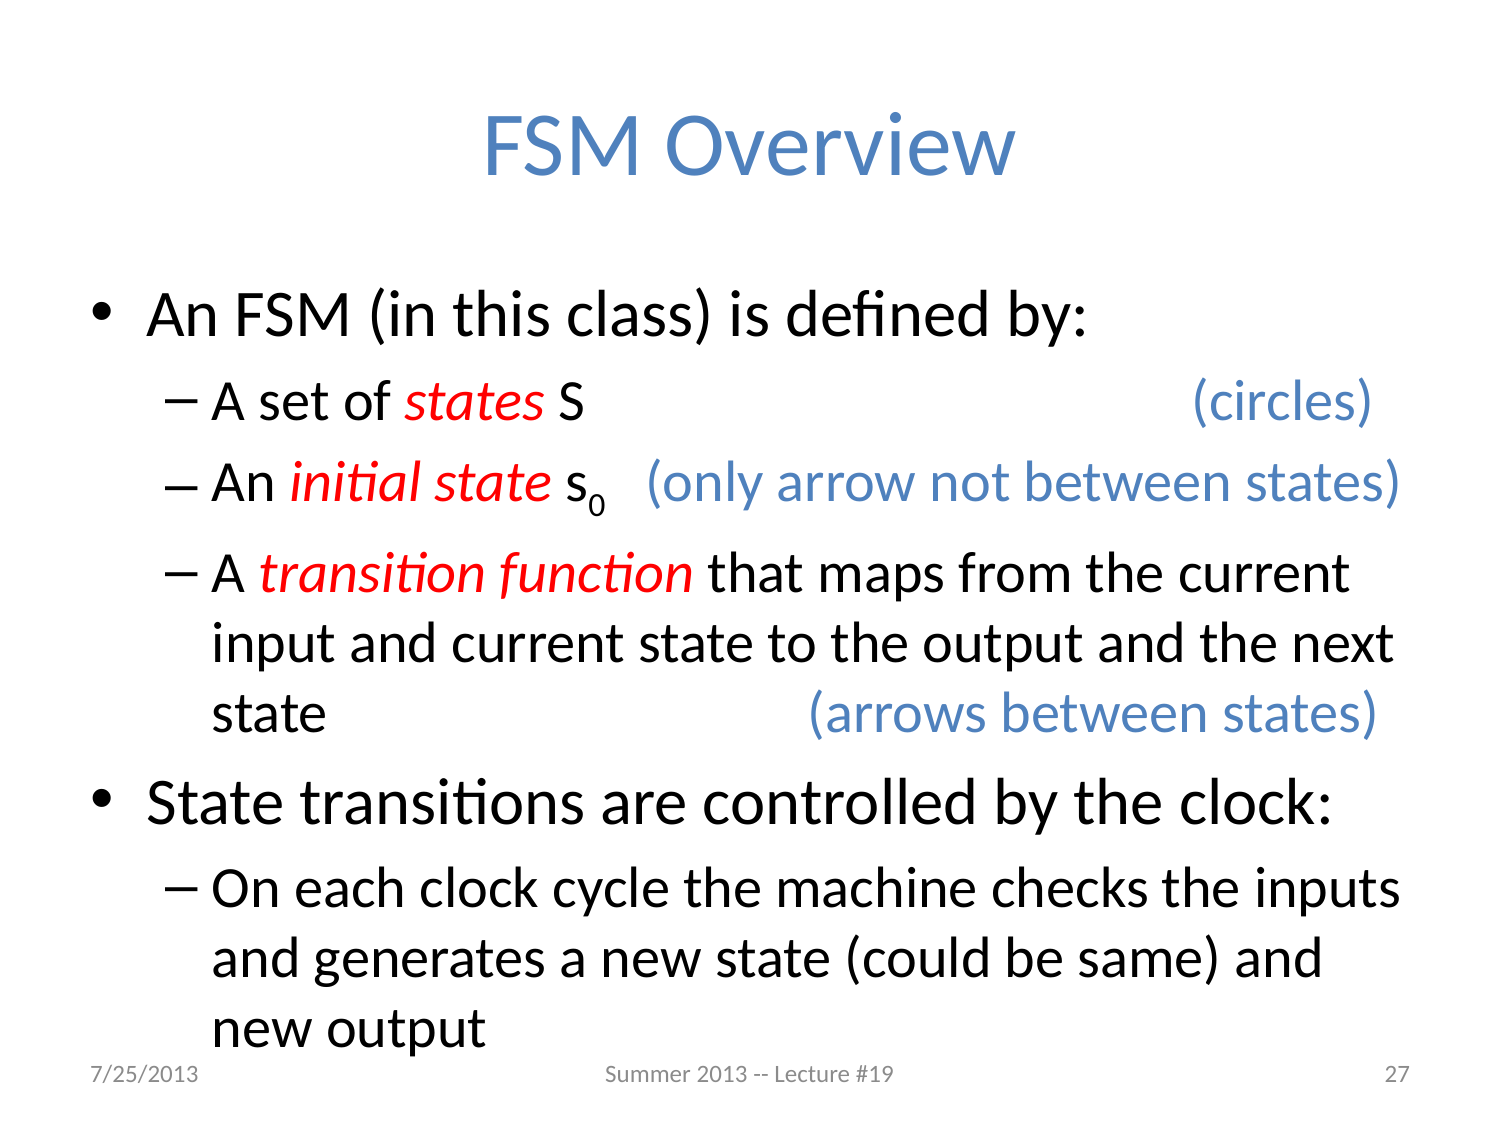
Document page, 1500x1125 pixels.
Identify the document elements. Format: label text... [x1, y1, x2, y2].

list An FSM (in this class) is defined by: A set of states S (circles) An initial state s0 (only arrow not between states) A transition function that maps from the current input and current state to the output and the next state (arrows between states) State transitions are controlled by the clock: On each clock cycle the machine checks the inputs and generates a new state (could be same) and new output [75, 262, 1425, 1073]
footer Summer 2013 -- Lecture #19 [512, 1042, 988, 1103]
title FSM Overview [75, 45, 1425, 233]
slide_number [75, 1042, 425, 1103]
slide_number 27 [1074, 1042, 1425, 1103]
